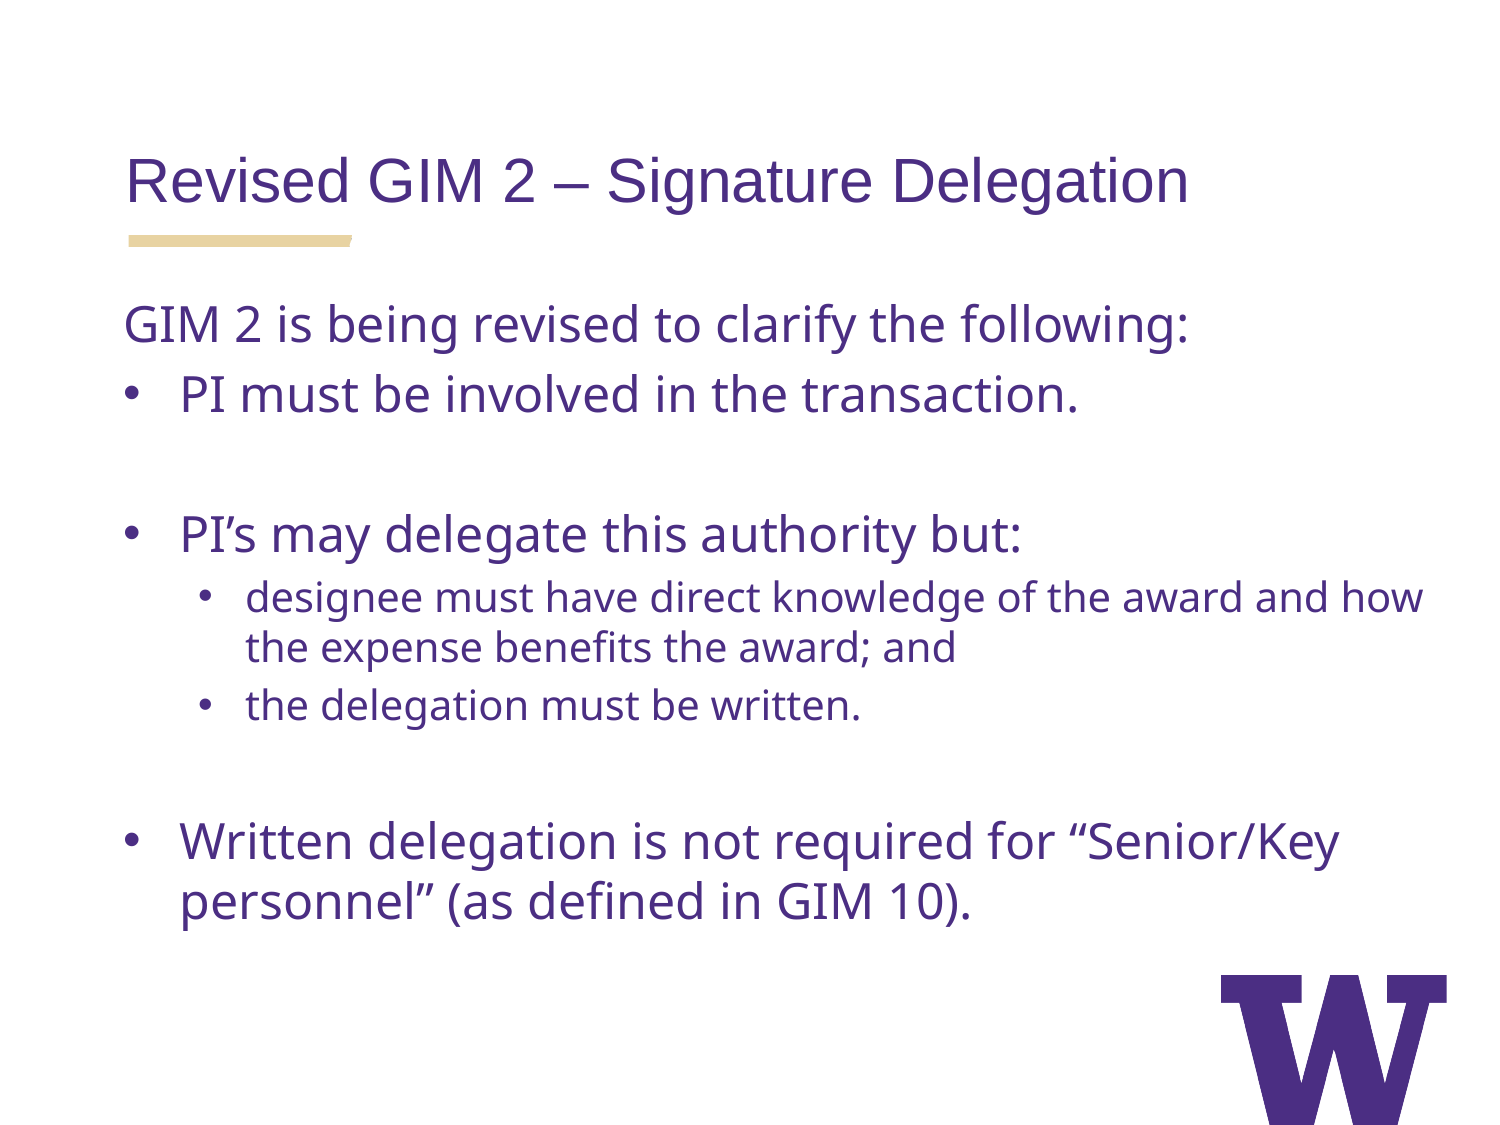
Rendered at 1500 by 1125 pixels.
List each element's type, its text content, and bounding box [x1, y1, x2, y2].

picture [128, 235, 352, 247]
picture [1221, 975, 1447, 1125]
list Revised GIM 2 – Signature Delegation [110, 60, 1453, 224]
list GIM 2 is being revised to clarify the following: PI must be involved in the transaction. PI’s may delegate this authority but: designee must have direct knowledge of the award and how the expense benefits the award; and the delegation must be written. Written delegation is not required for “Senior/Key personnel” (as defined in GIM 10). [108, 284, 1453, 944]
